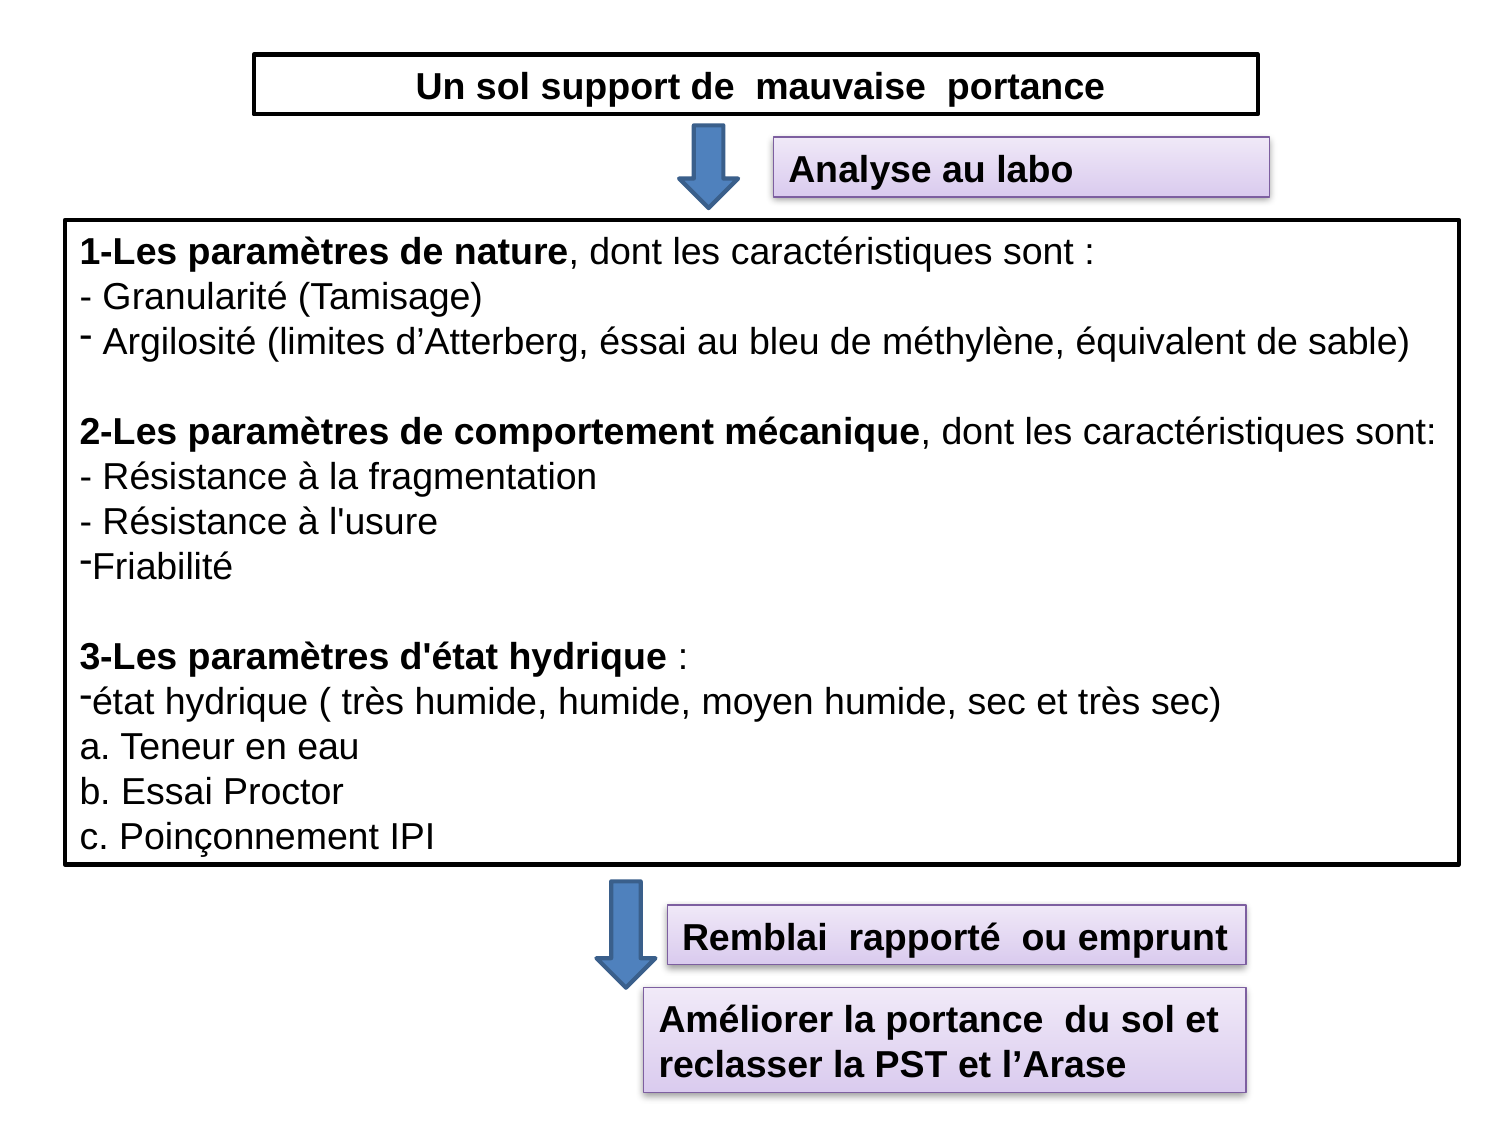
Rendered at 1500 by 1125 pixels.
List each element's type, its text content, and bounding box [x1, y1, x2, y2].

text_box Analyse au labo [773, 136, 1270, 198]
text_box Améliorer la portance du sol et reclasser la PST et l’Arase [643, 987, 1247, 1093]
text_box [677, 123, 741, 211]
text_box Un sol support de mauvaise portance [252, 52, 1260, 116]
text_box Remblai rapporté ou emprunt [667, 904, 1247, 965]
text_box 1-Les paramètres de nature, dont les caractéristiques sont : - Granularité (Tamisage) Argilosité (limites d’Atterberg, éssai au bleu de méthylène, équivalent de sable) 2-Les paramètres de comportement mécanique, dont les caractéristiques sont: - Résistance à la fragmentation - Résistance à l'usure Friabilité 3-Les paramètres d'état hydrique : état hydrique ( très humide, humide, moyen humide, sec et très sec) a. Teneur en eau b. Essai Proctor c. Poinçonnement IPI [63, 218, 1461, 867]
text_box [594, 879, 658, 990]
